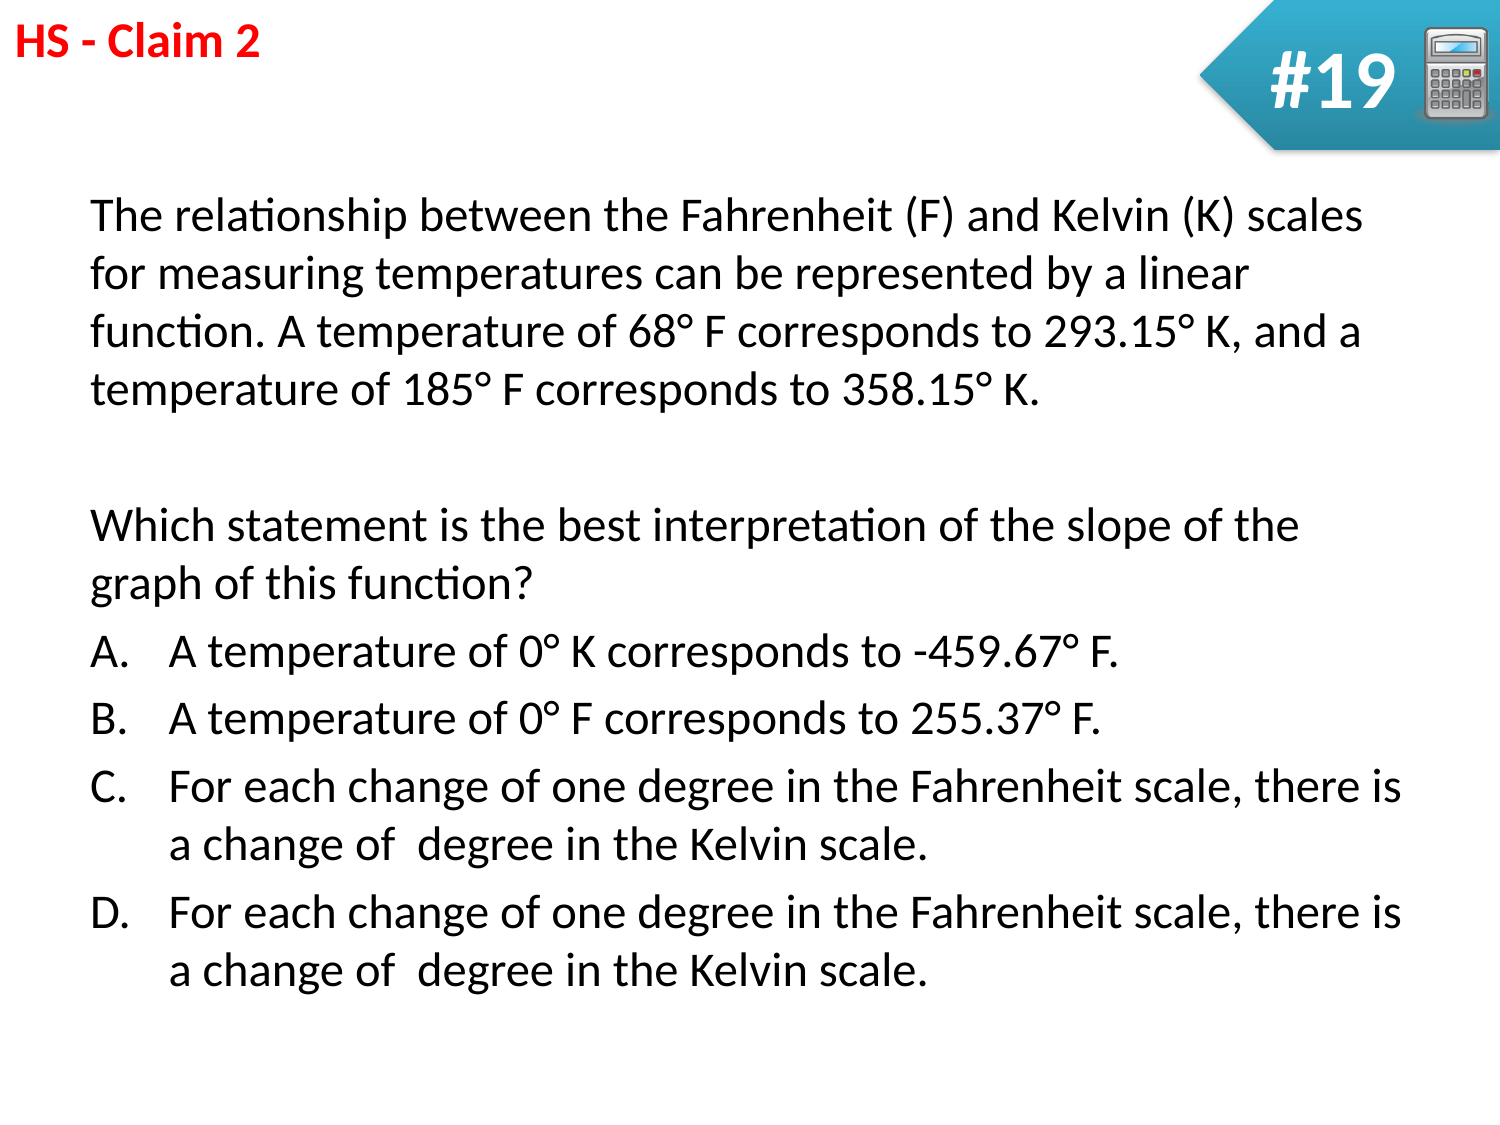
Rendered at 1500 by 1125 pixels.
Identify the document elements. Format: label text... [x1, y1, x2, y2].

text_box #19 [1199, 0, 1500, 150]
picture [1402, 22, 1500, 128]
